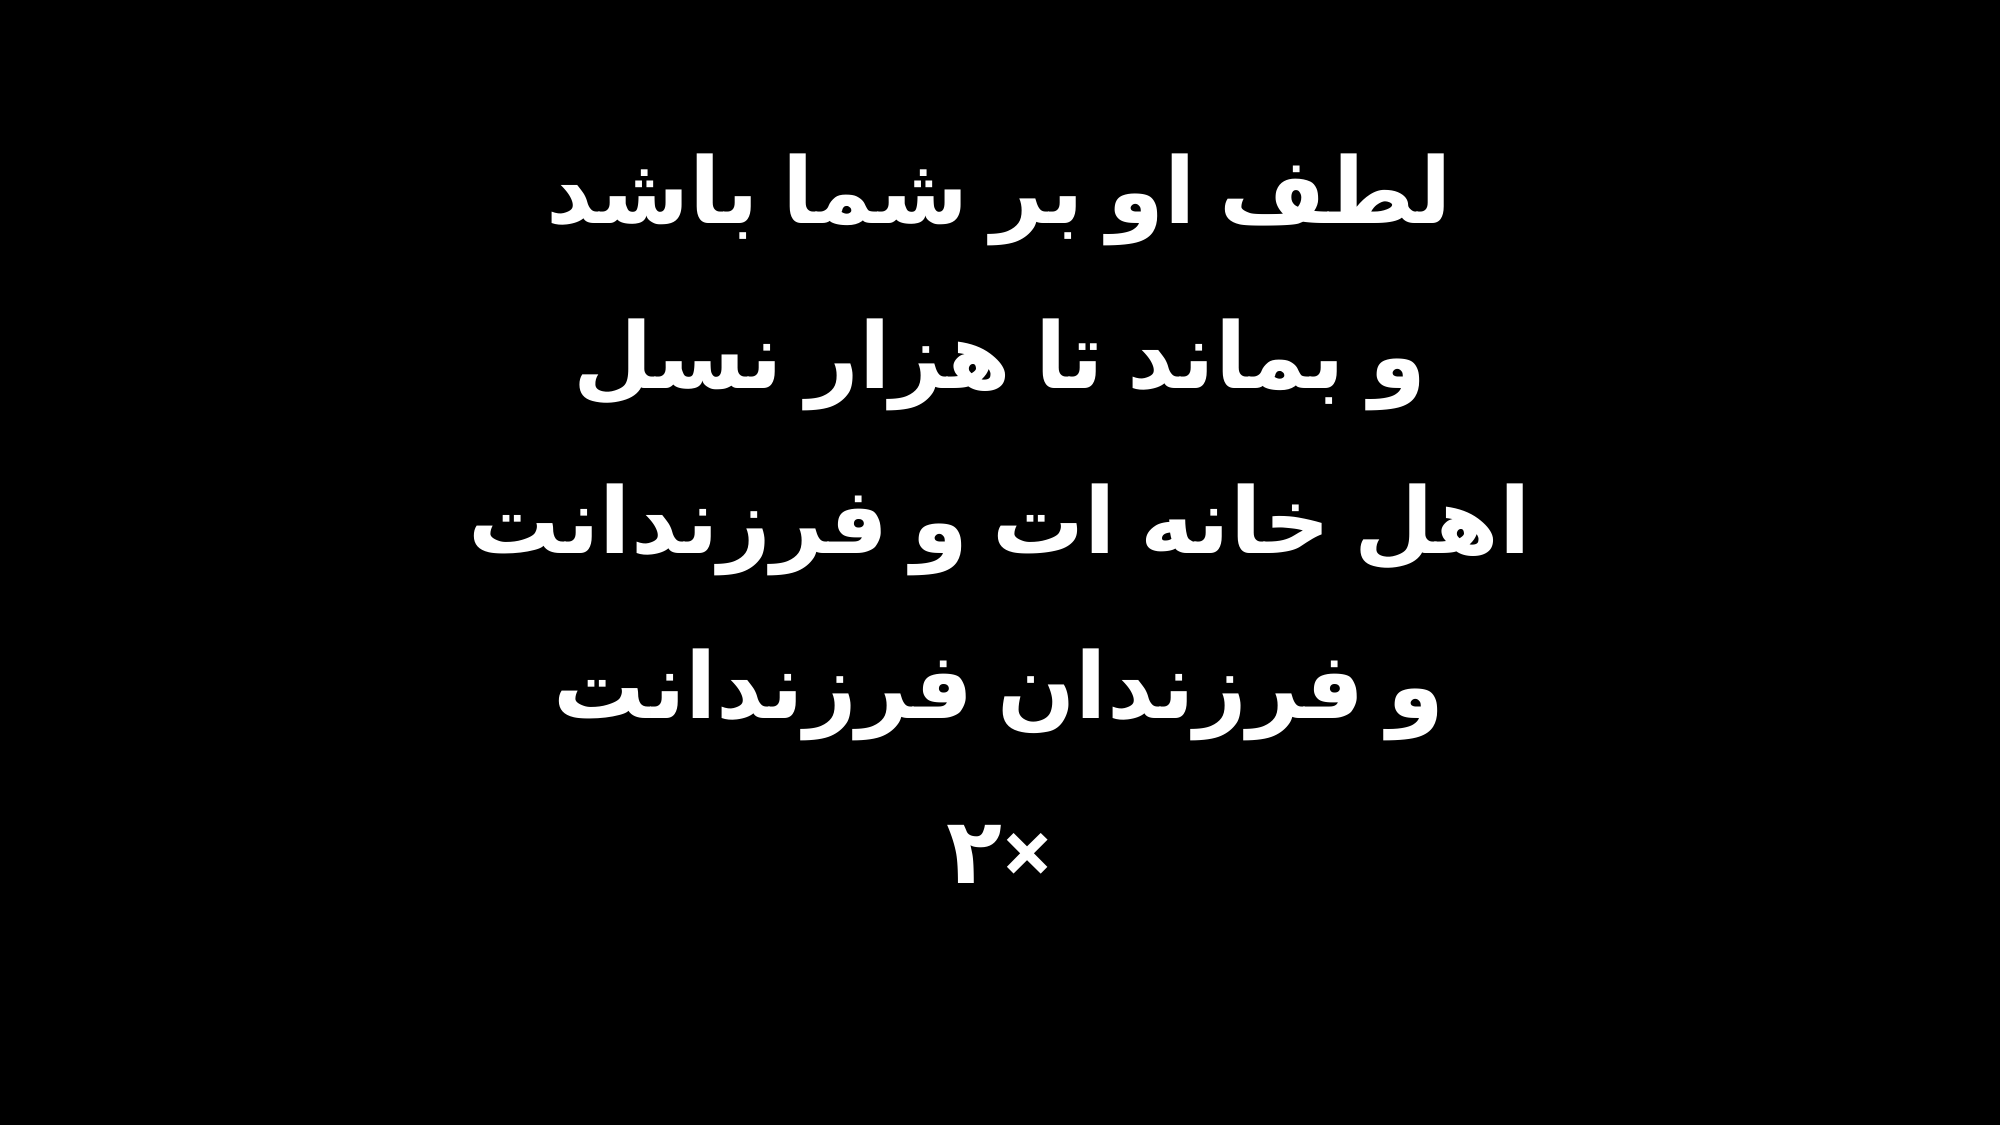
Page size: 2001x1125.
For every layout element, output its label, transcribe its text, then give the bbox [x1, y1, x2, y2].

text_box لطف او بر شما باشد و بماند تا هزار نسل اهل خانه ات و فرزندانت و فرزندان فرزندانت ×۲ [0, 0, 2000, 1125]
